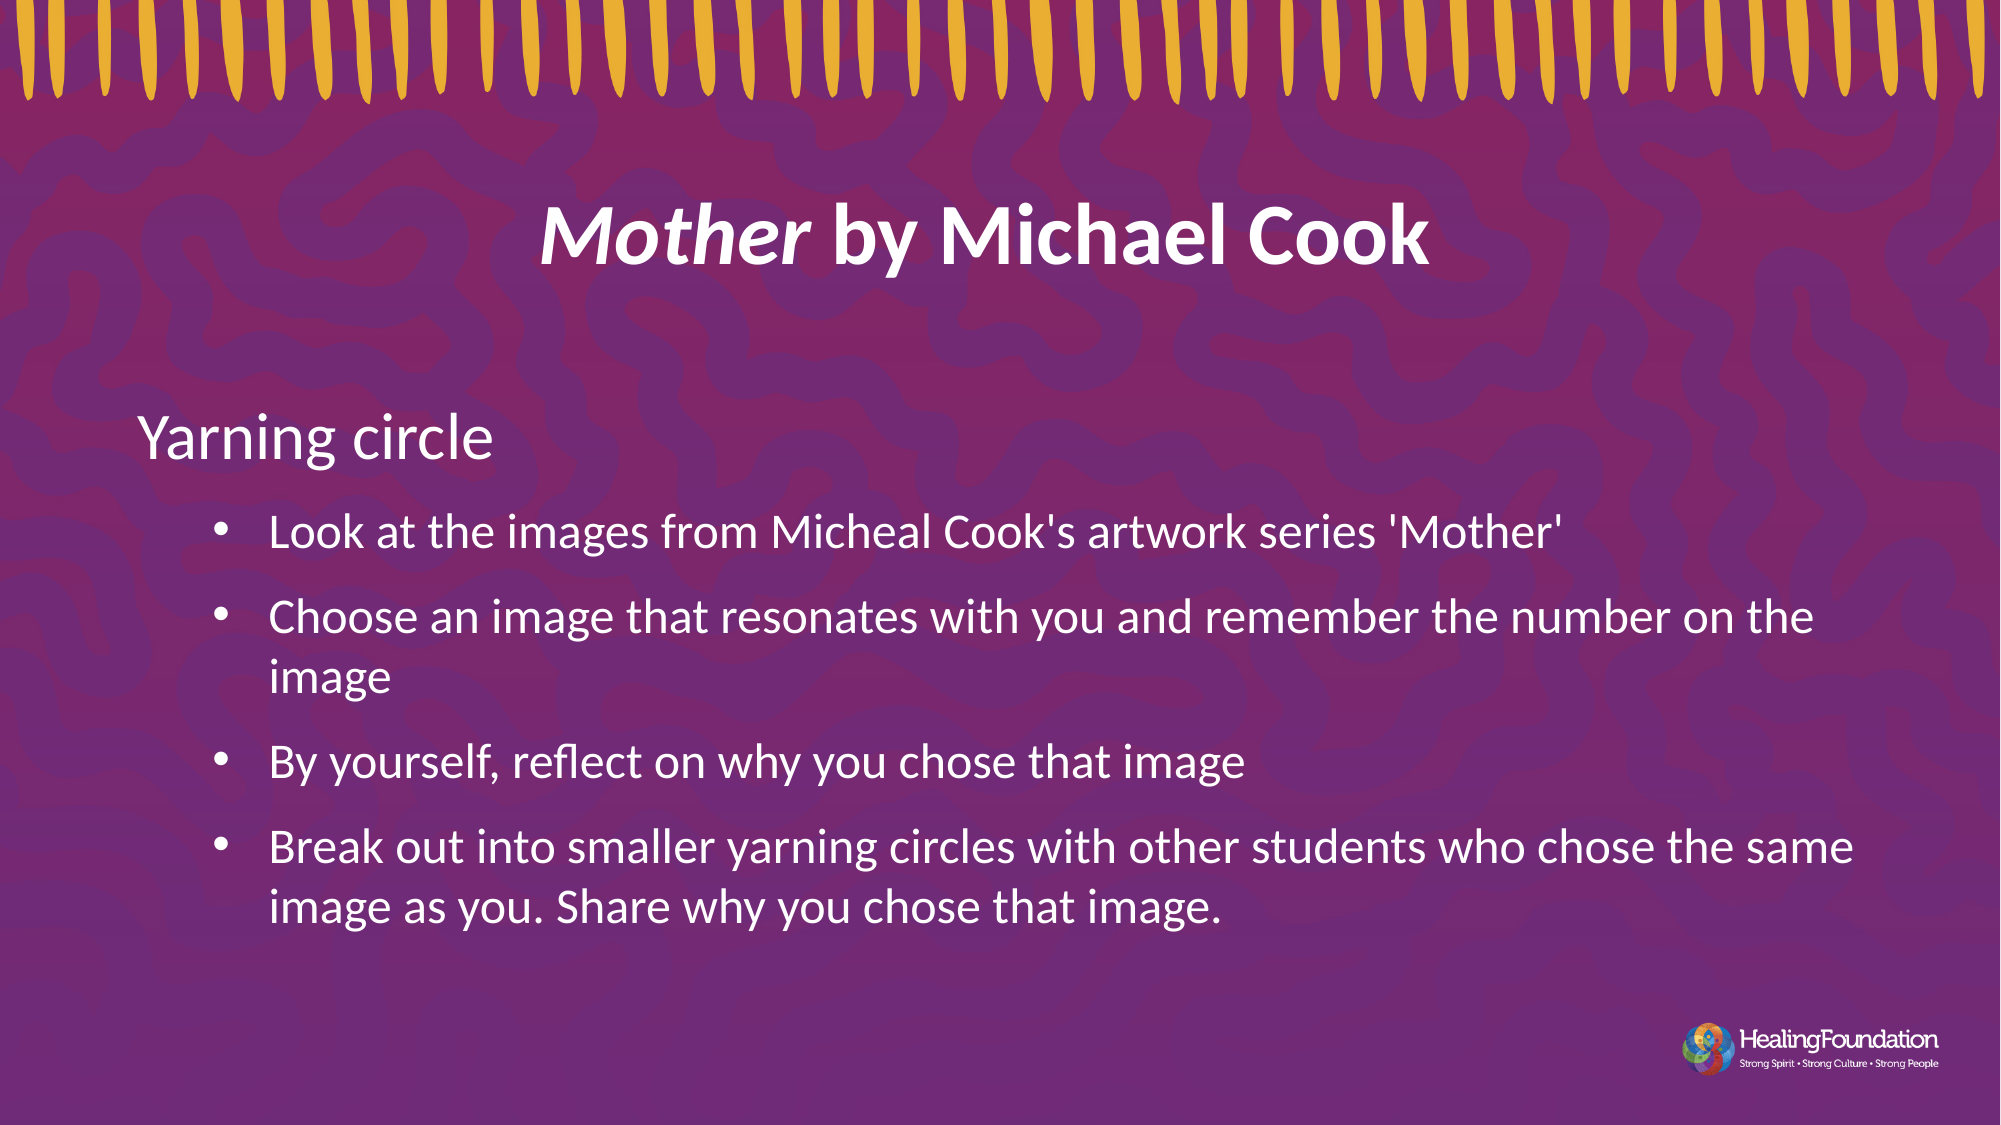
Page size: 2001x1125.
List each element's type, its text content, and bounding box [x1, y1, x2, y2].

text_box Mother by Michael Cook [122, 155, 1848, 305]
text_box Yarning circle Look at the images from Micheal Cook's artwork series 'Mother' Choose an image that resonates with you and remember the number on the image By yourself, reflect on why you chose that image Break out into smaller yarning circles with other students who chose the same image as you. Share why you chose that image. [122, 385, 1905, 960]
picture [0, 0, 2001, 1125]
